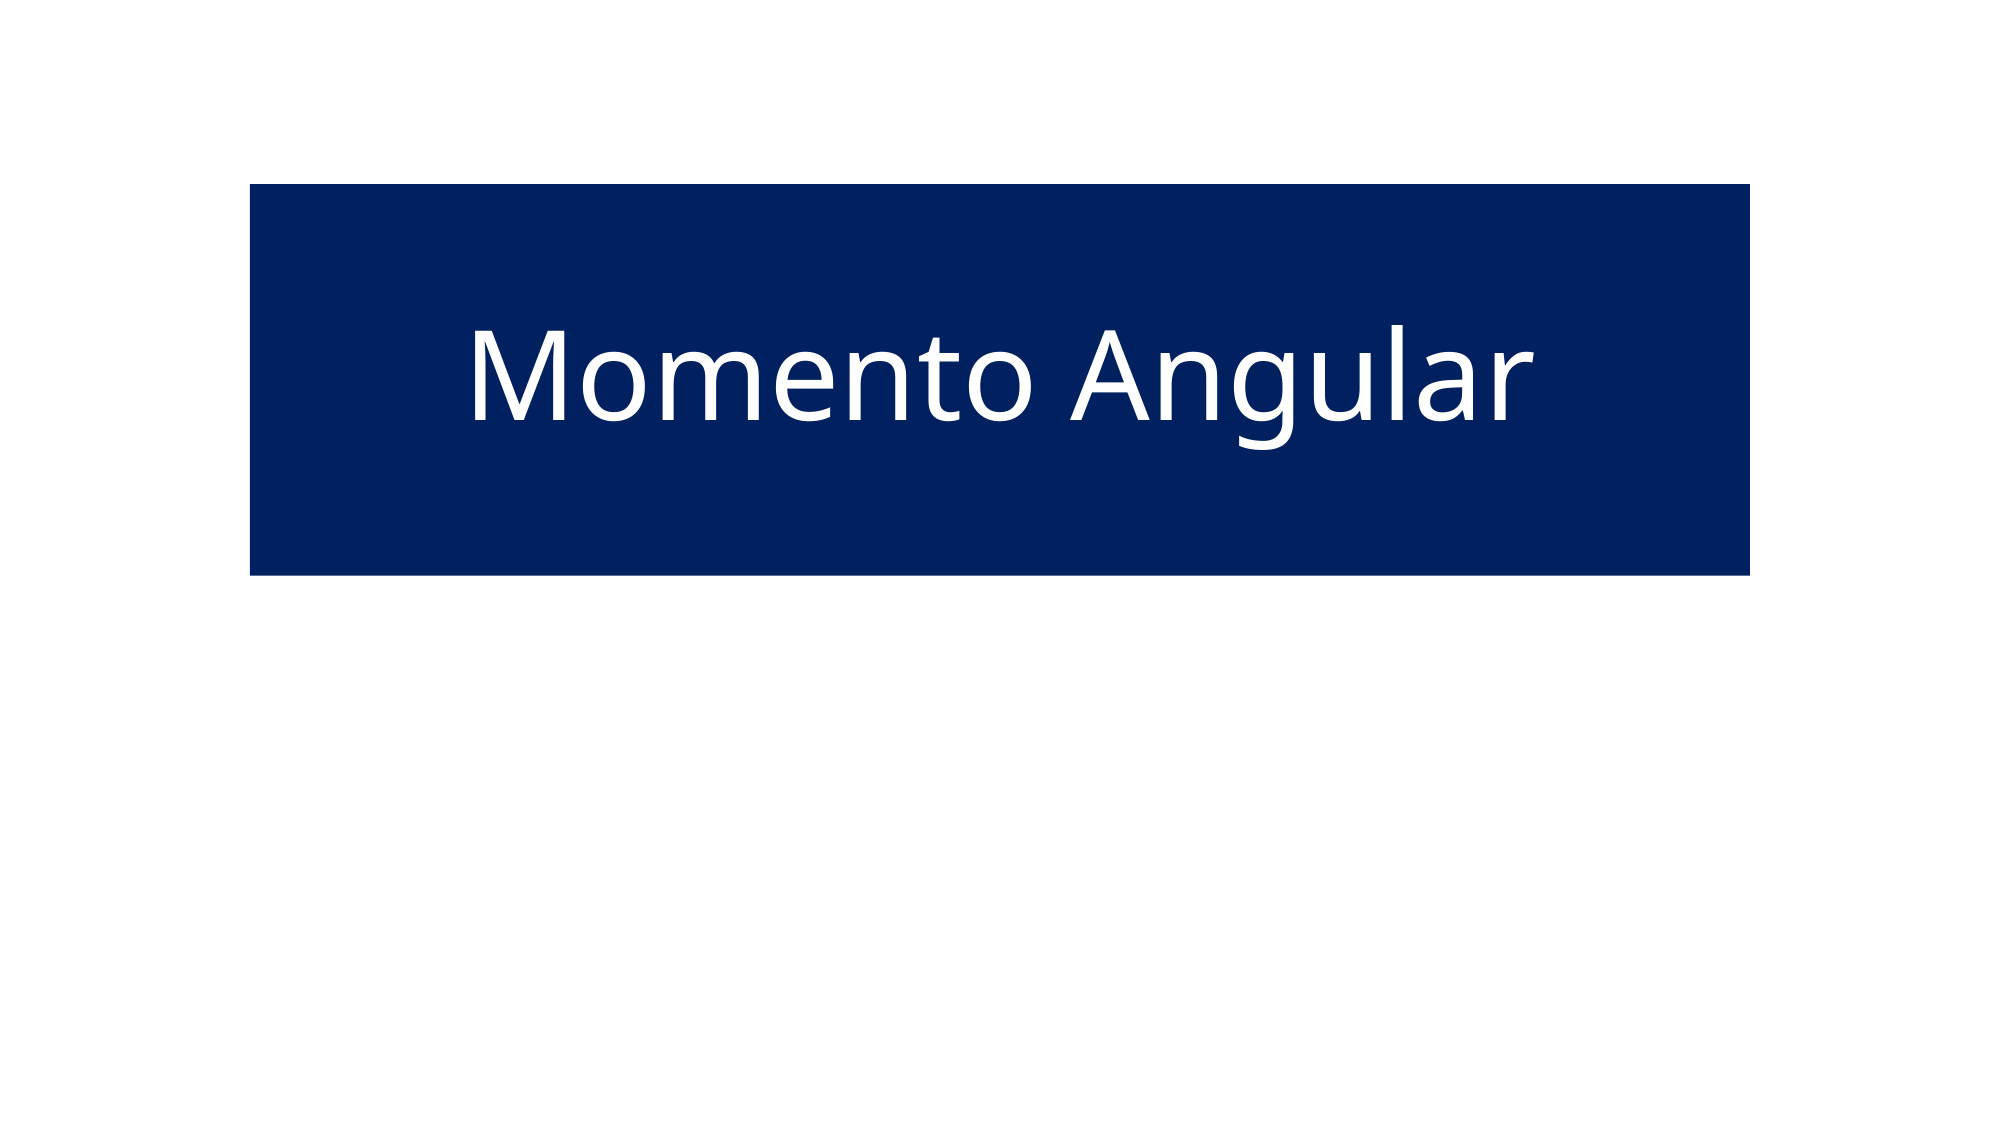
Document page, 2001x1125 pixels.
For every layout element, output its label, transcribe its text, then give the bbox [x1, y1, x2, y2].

title Momento Angular [249, 184, 1750, 576]
